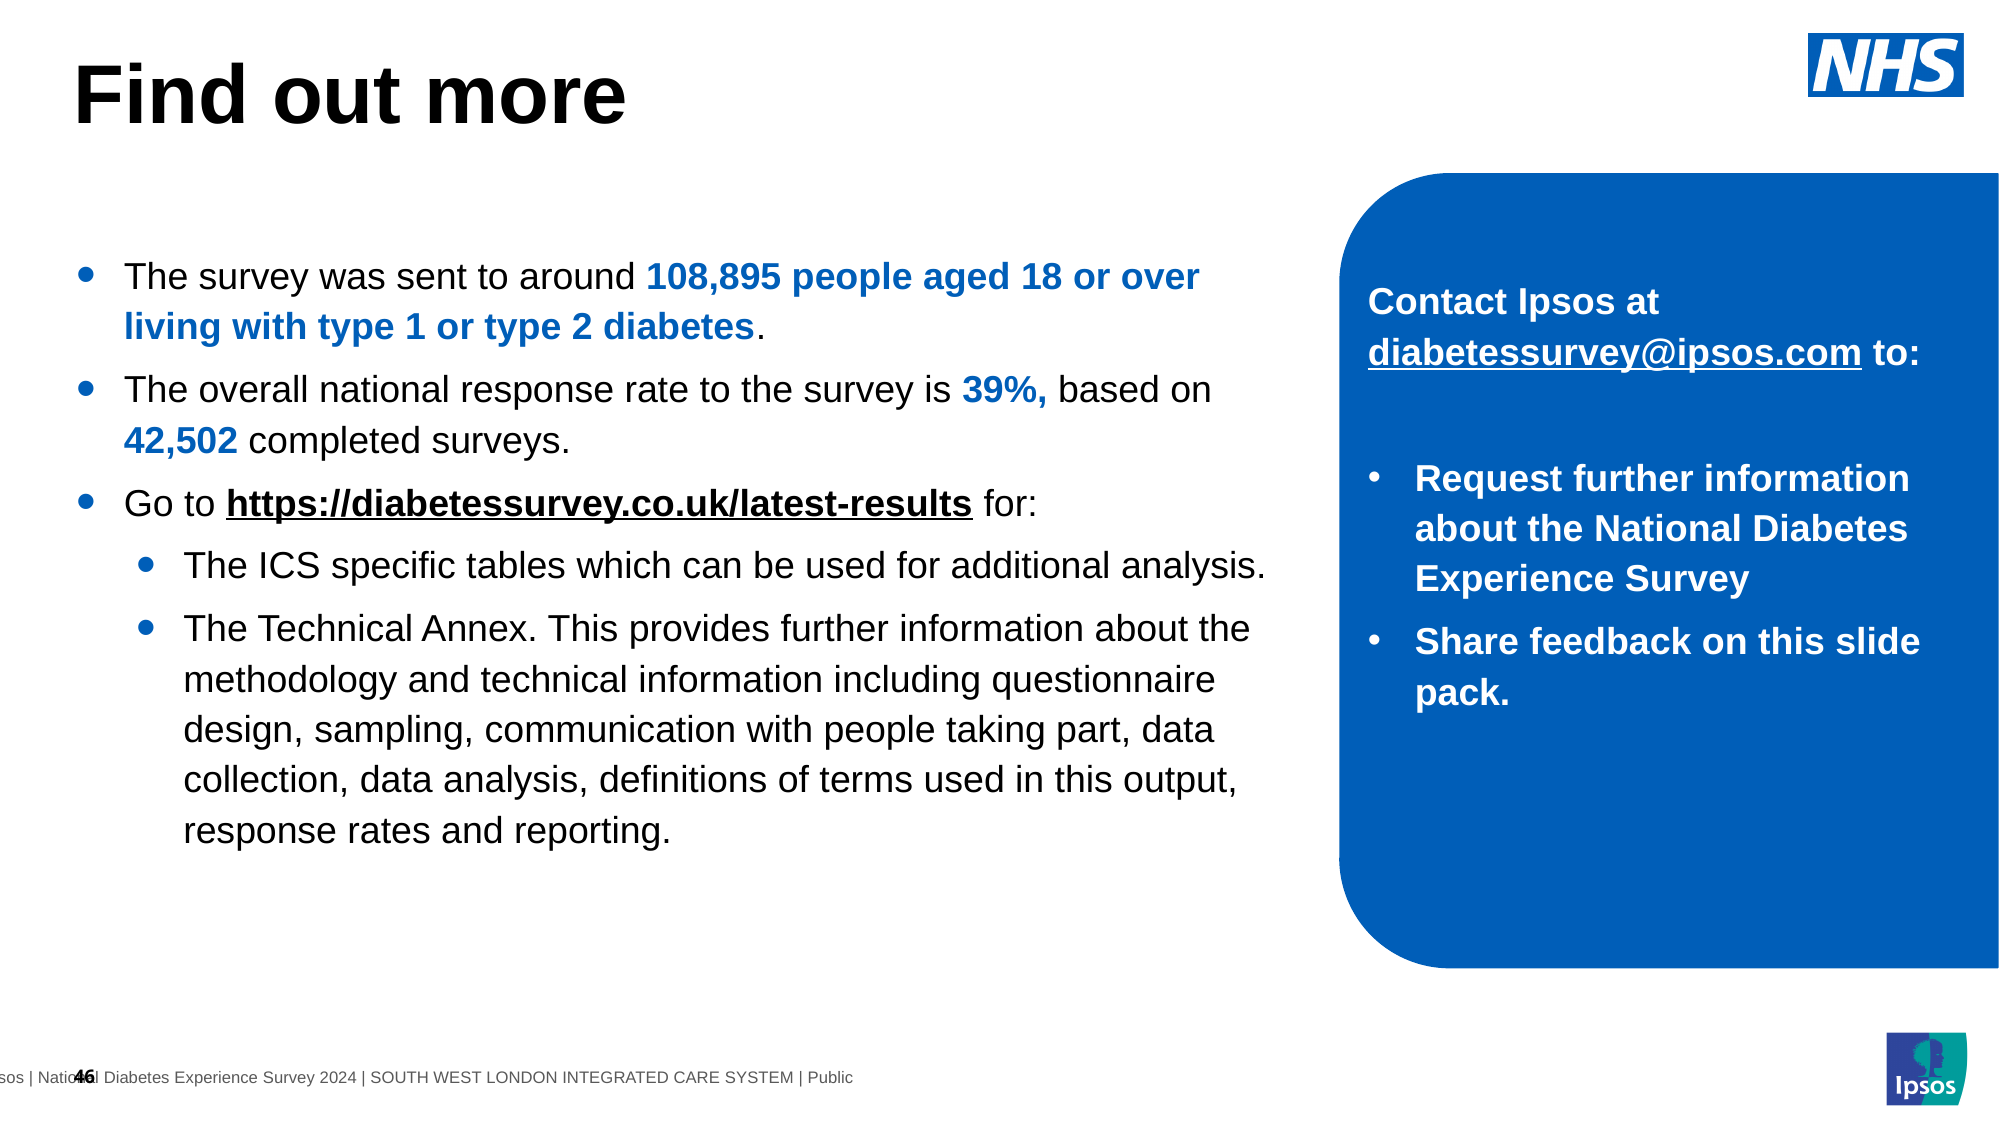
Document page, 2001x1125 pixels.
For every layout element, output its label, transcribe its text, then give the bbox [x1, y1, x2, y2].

text_box [1340, 173, 1998, 272]
title Find out more [73, 51, 1650, 179]
text_box The survey was sent to around 108,895 people aged 18 or over living with type 1 or type 2 diabetes. The overall national response rate to the survey is 39%, based on 42,502 completed surveys. Go to https://diabetessurvey.co.uk/latest-results for: The ICS specific tables which can be used for additional analysis. The Technical Annex. This provides further information about the methodology and technical information including questionnaire design, sampling, communication with people taking part, data collection, data analysis, definitions of terms used in this output, response rates and reporting. [33, 110, 1287, 988]
text_box Contact Ipsos at diabetessurvey@ipsos.com to: Request further information about the National Diabetes Experience Survey Share feedback on this slide pack. [1294, 272, 2000, 776]
text_box [1339, 776, 1998, 968]
picture [1807, 33, 1964, 97]
slide_number 46 [73, 1030, 124, 1090]
picture [1886, 1032, 1968, 1106]
